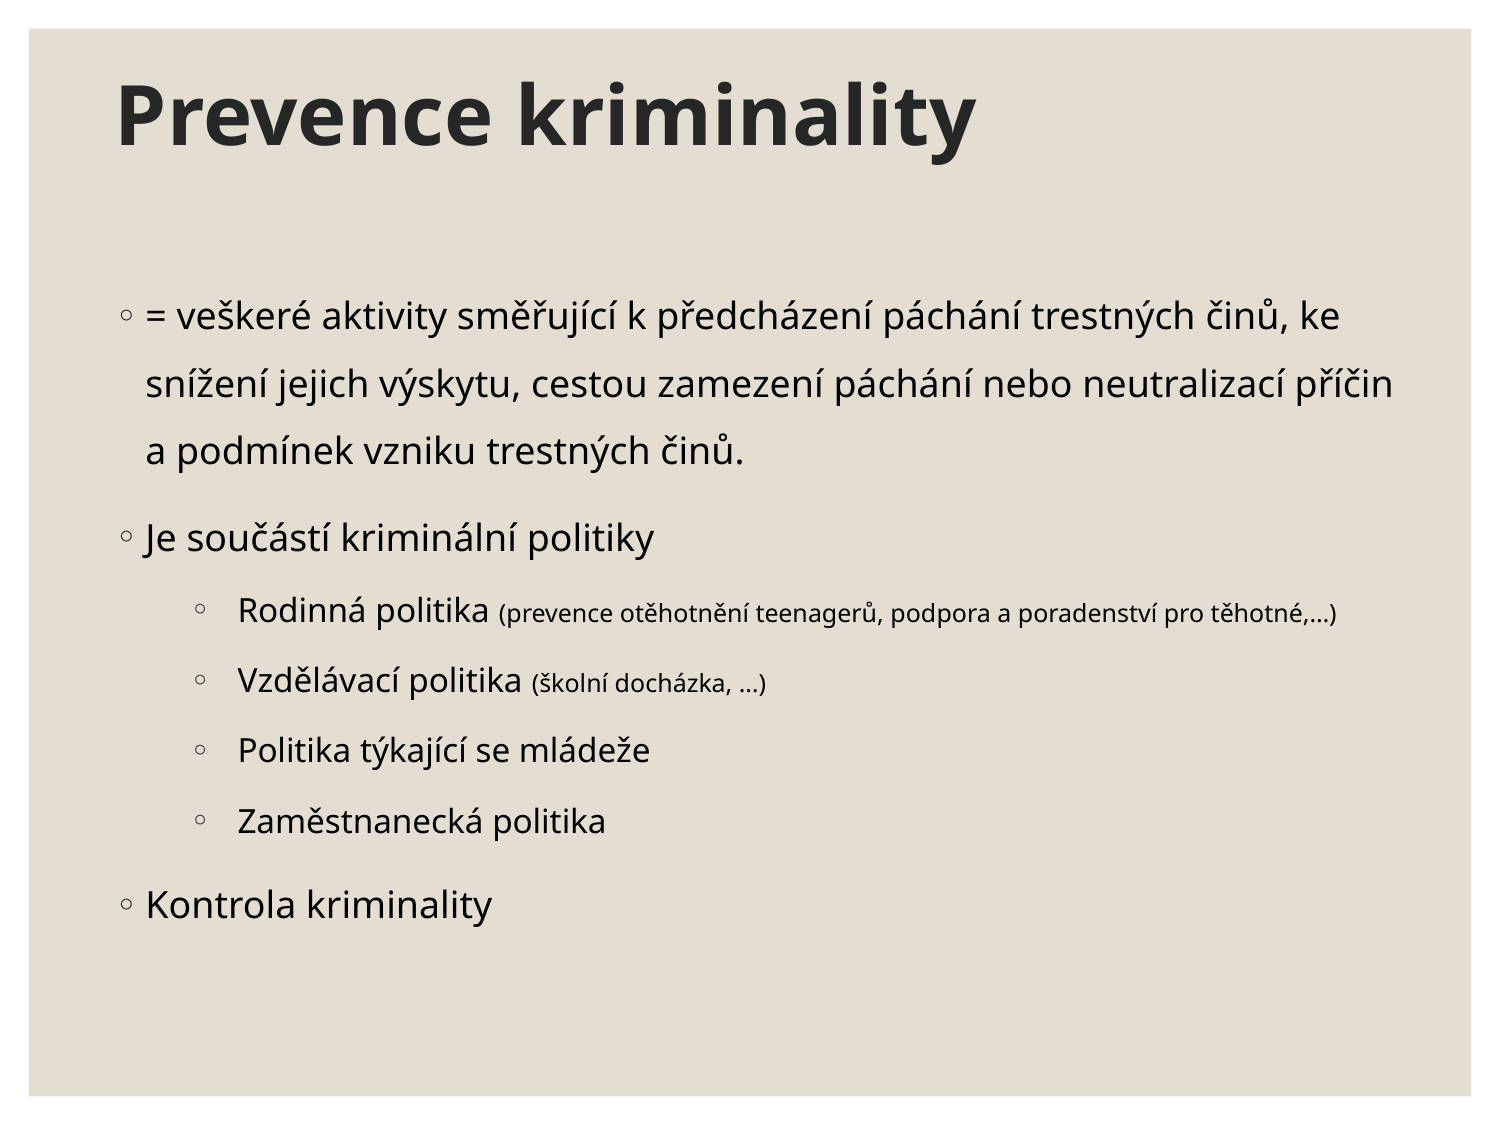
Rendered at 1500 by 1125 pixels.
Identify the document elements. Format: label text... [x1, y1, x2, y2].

title Prevence kriminality [99, 37, 1438, 200]
list = veškeré aktivity směřující k předcházení páchání trestných činů, ke snížení jejich výskytu, cestou zamezení páchání nebo neutralizací příčin a podmínek vzniku trestných činů. Je součástí kriminální politiky Rodinná politika (prevence otěhotnění teenagerů, podpora a poradenství pro těhotné,…) Vzdělávací politika (školní docházka, …) Politika týkající se mládeže Zaměstnanecká politika Kontrola kriminality [100, 262, 1438, 1005]
